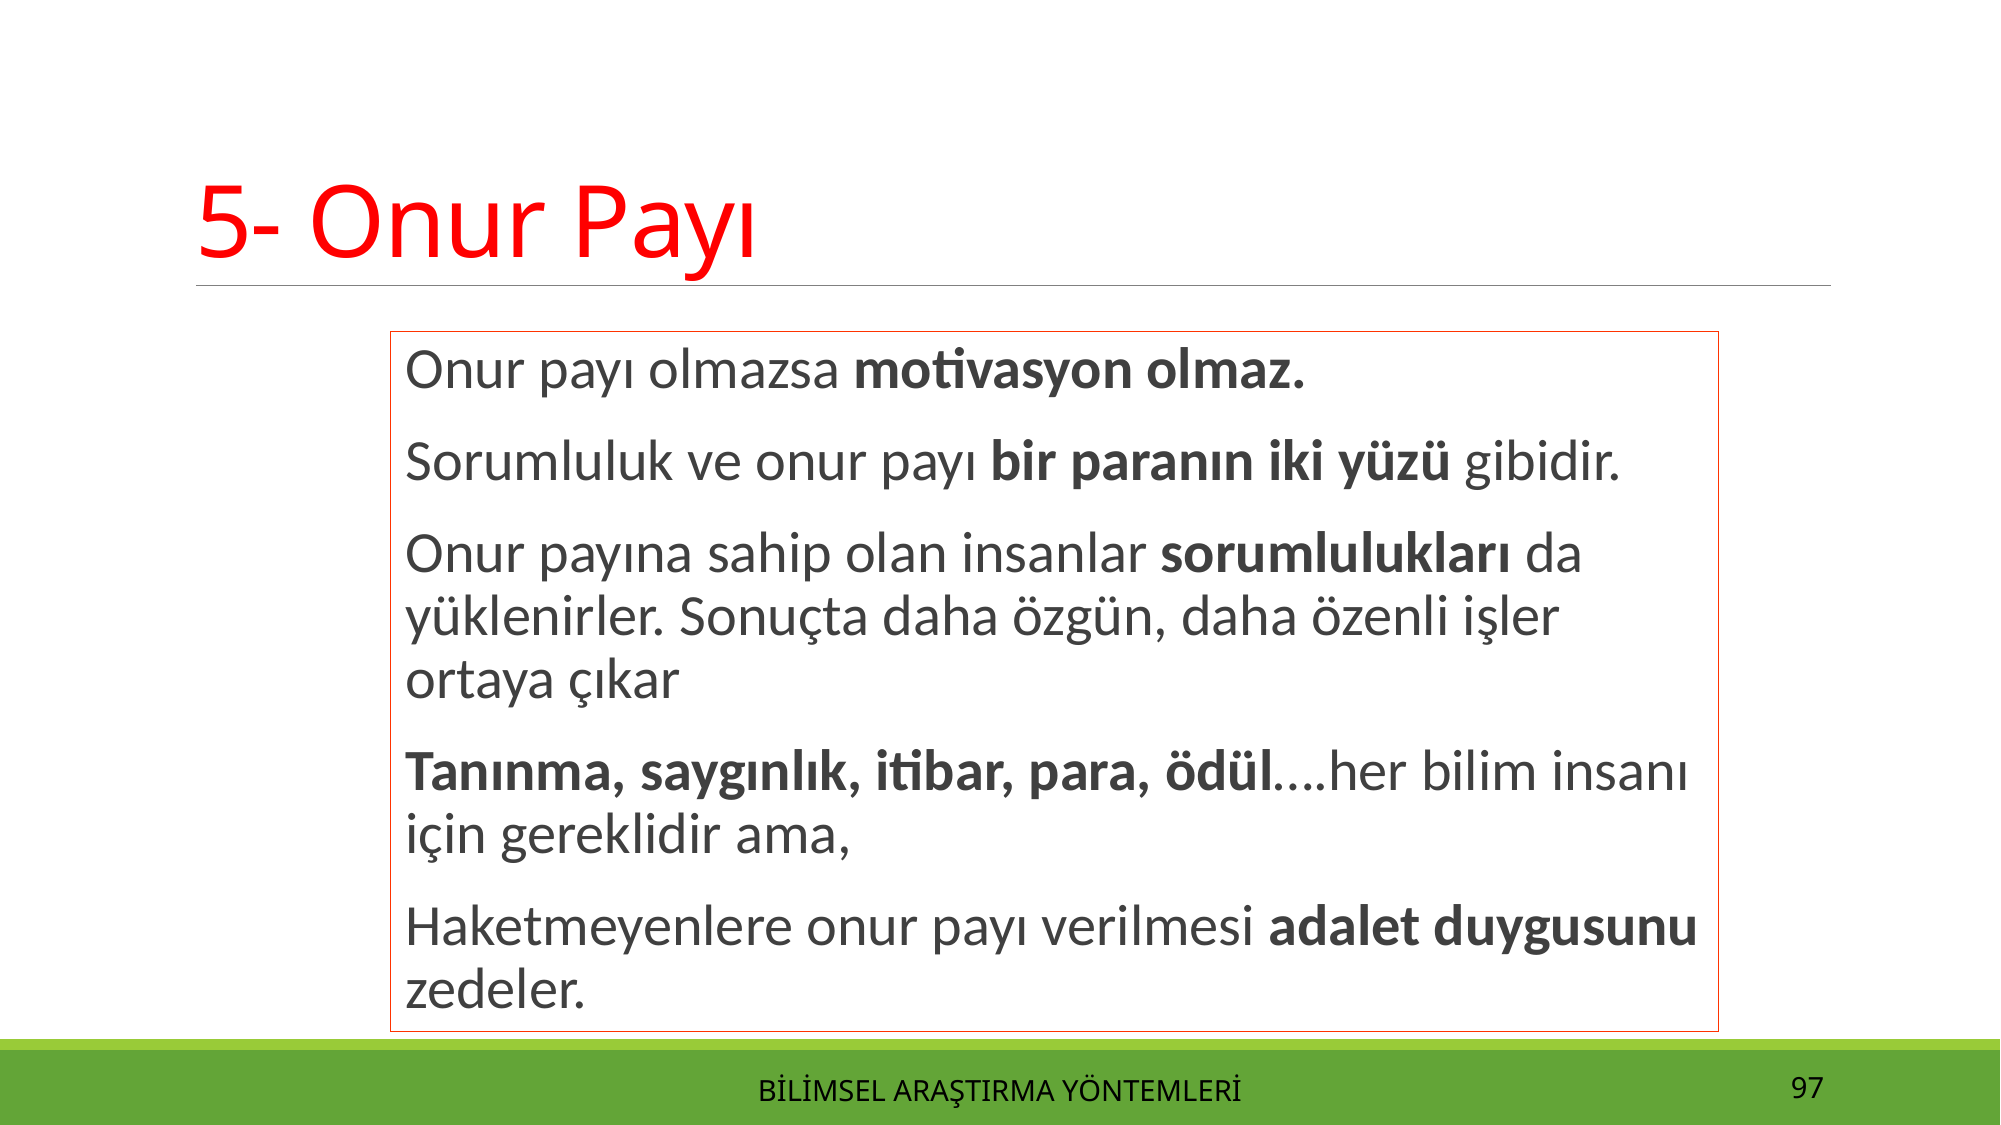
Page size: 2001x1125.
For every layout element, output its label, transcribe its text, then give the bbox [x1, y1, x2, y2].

footer Bilimsel Araştırma Yöntemleri [604, 1059, 1396, 1120]
slide_number 97 [1624, 1059, 1840, 1120]
list Onur payı olmazsa motivasyon olmaz. Sorumluluk ve onur payı bir paranın iki yüzü gibidir. Onur payına sahip olan insanlar sorumlulukları da yüklenirler. Sonuçta daha özgün, daha özenli işler ortaya çıkar Tanınma, saygınlık, itibar, para, ödül….her bilim insanı için gereklidir ama, Haketmeyenlere onur payı verilmesi adalet duygusunu zedeler. [390, 331, 1719, 1032]
title 5- Onur Payı [180, 47, 1830, 285]
